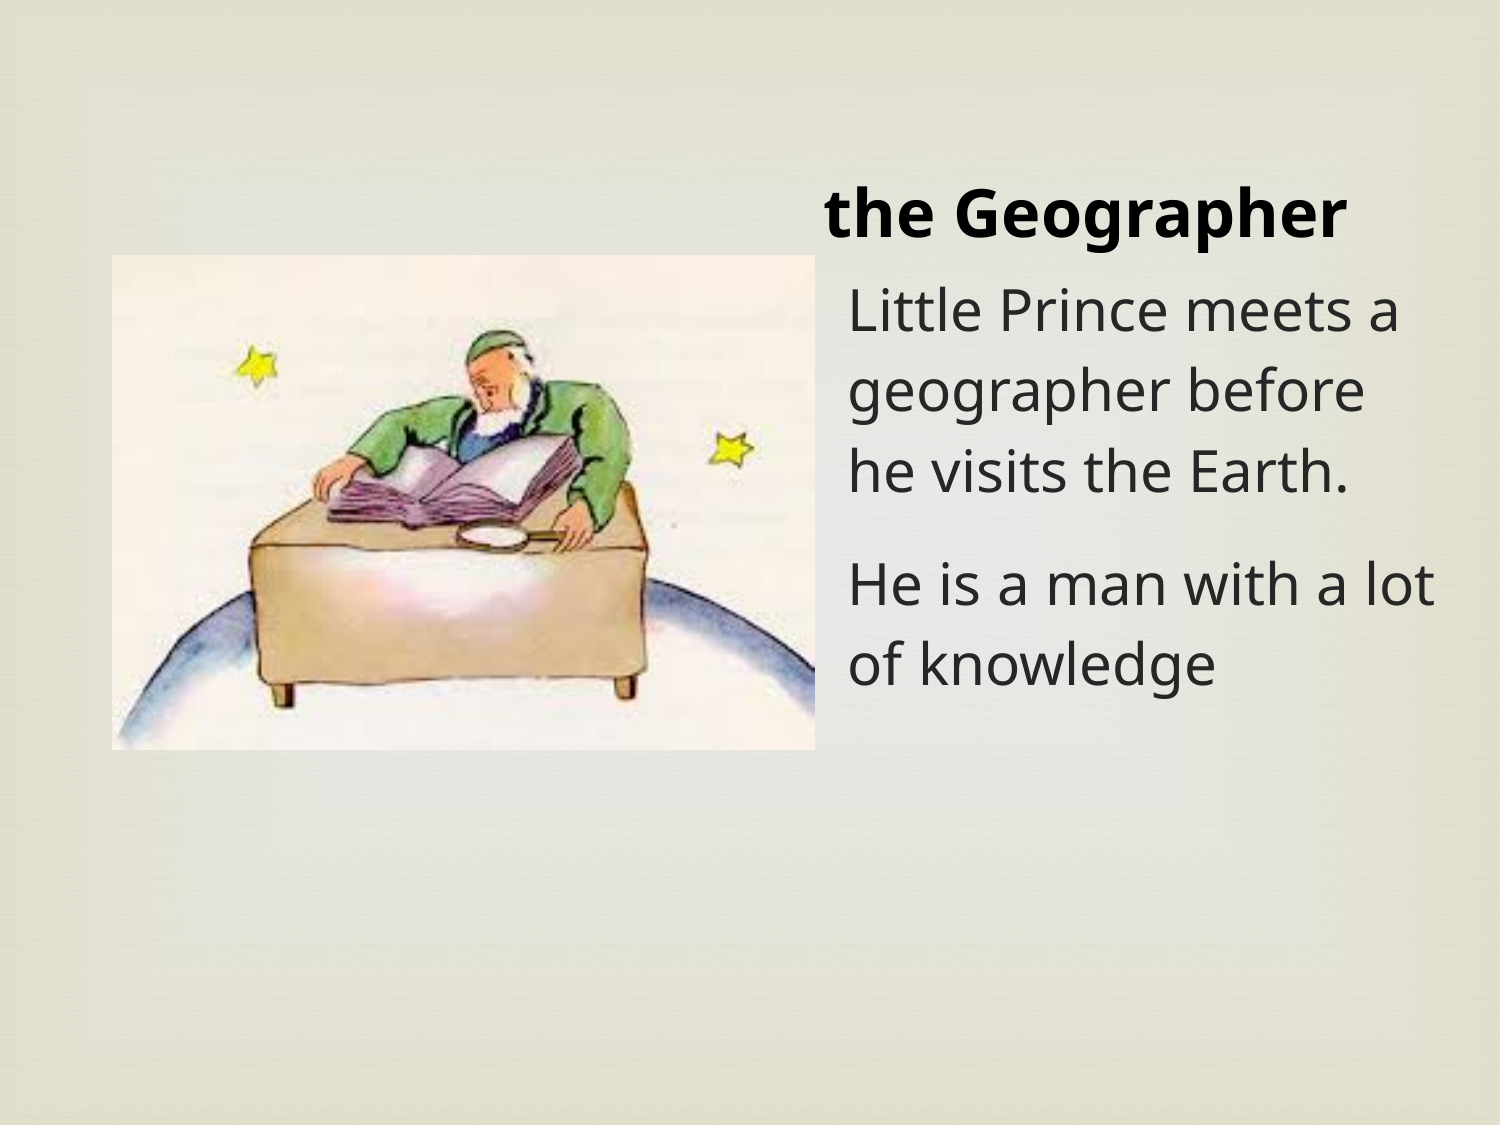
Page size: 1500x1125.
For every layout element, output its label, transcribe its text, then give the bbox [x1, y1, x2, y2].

title the Geographer [809, 78, 1438, 259]
list Little Prince meets a geographer before he visits the Earth. He is a man with a lot of knowledge [832, 255, 1459, 1094]
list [111, 254, 815, 751]
